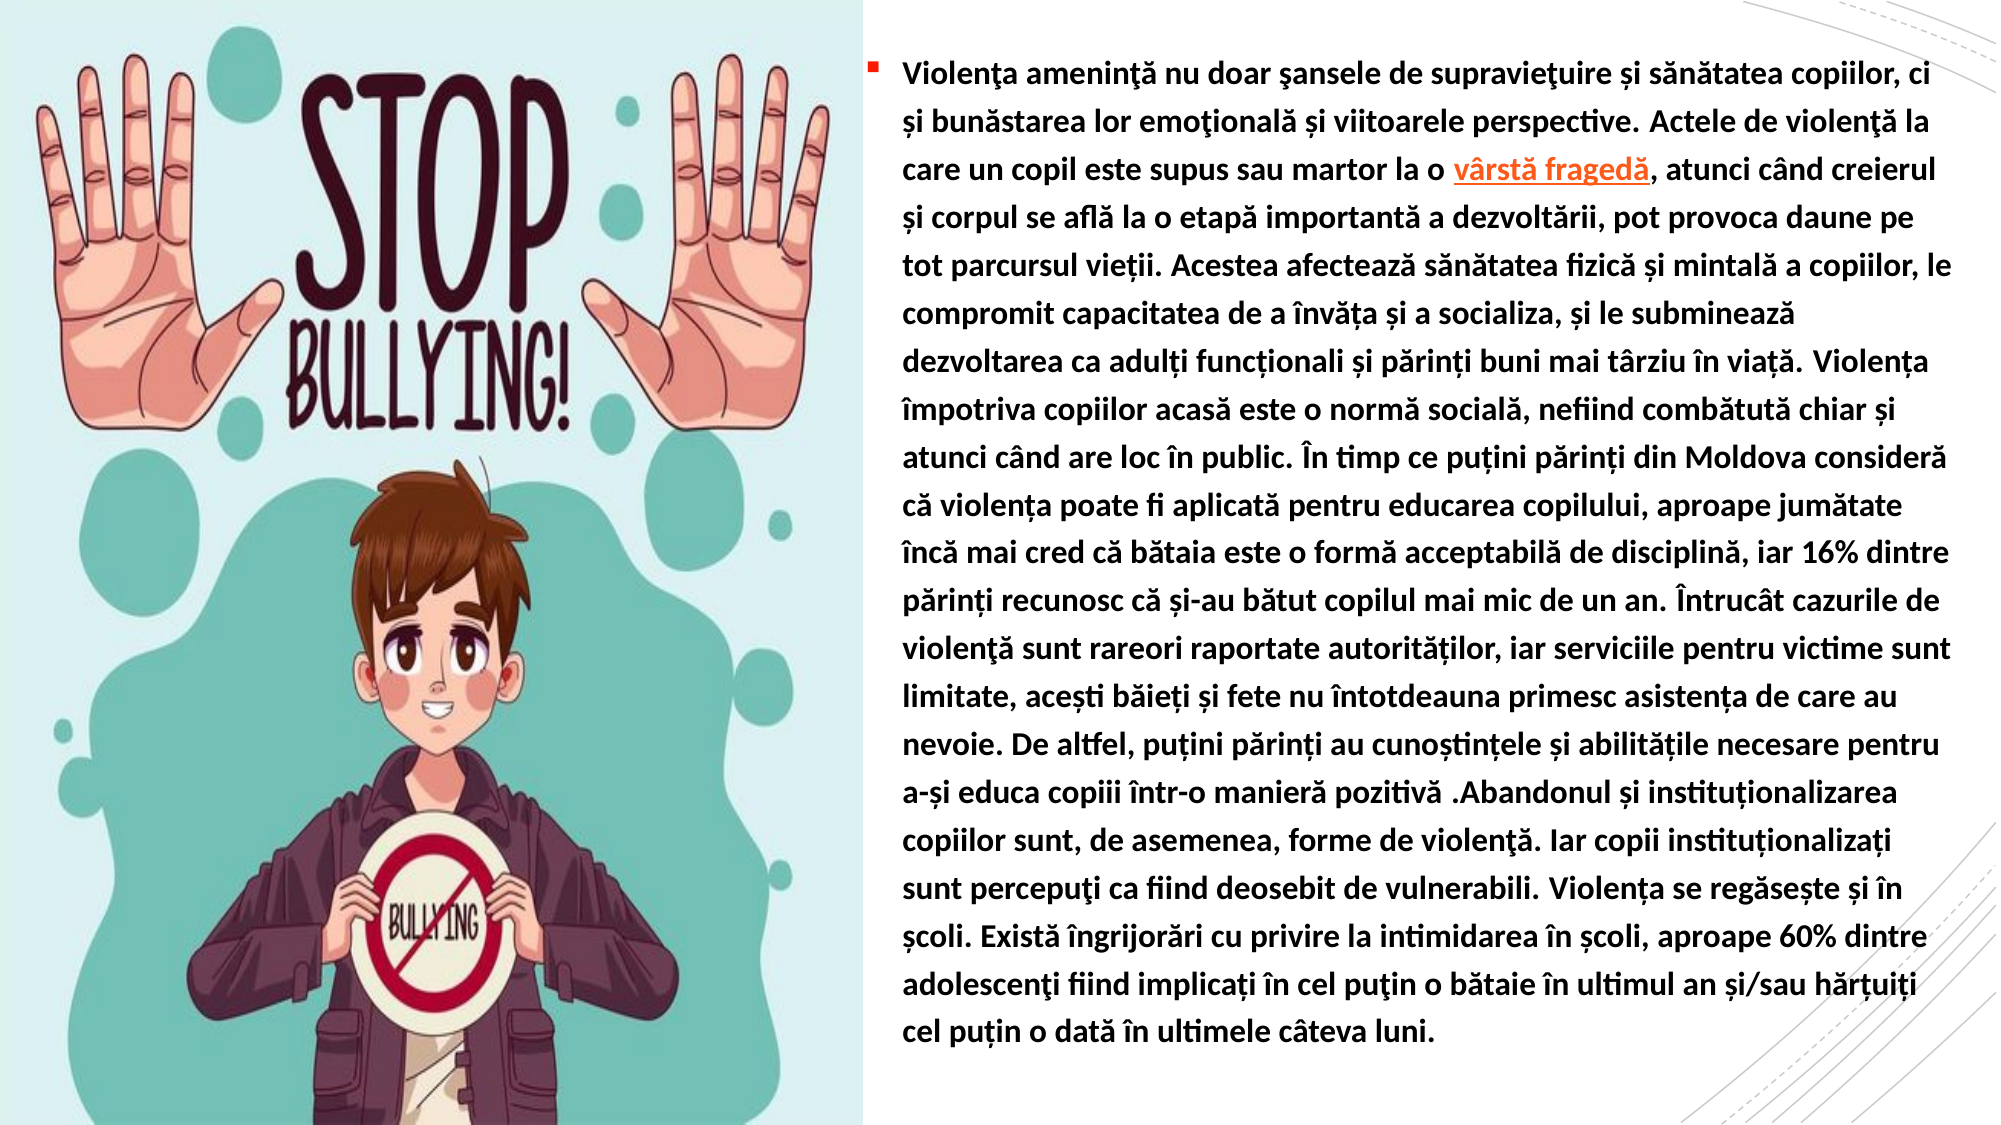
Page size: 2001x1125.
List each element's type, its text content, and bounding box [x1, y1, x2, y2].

picture [0, 0, 863, 1125]
list Violenţa ameninţă nu doar şansele de supravieţuire și sănătatea copiilor, ci și bunăstarea lor emoţională și viitoarele perspective. Actele de violenţă la care un copil este supus sau martor la o vârstă fragedă, atunci când creierul și corpul se află la o etapă importantă a dezvoltării, pot provoca daune pe tot parcursul vieții. Acestea afectează sănătatea fizică și mintală a copiilor, le compromit capacitatea de a învăța și a socializa, și le subminează dezvoltarea ca adulți funcționali și părinți buni mai târziu în viață. Violența împotriva copiilor acasă este o normă socială, nefiind combătută chiar și atunci când are loc în public. În timp ce puțini părinți din Moldova consideră că violența poate fi aplicată pentru educarea copilului, aproape jumătate încă mai cred că bătaia este o formă acceptabilă de disciplină, iar 16% dintre părinți recunosc că și-au bătut copilul mai mic de un an. Întrucât cazurile de violenţă sunt rareori raportate autorităților, iar serviciile pentru victime sunt limitate, acești băieți și fete nu întotdeauna primesc asistența de care au nevoie. De altfel, puțini părinți au cunoștințele și abilitățile necesare pentru a-și educa copiii într-o manieră pozitivă .Abandonul și instituționalizarea copiilor sunt, de asemenea, forme de violenţă. Iar copii instituționalizați sunt percepuţi ca fiind deosebit de vulnerabili. Violența se regăsește și în școli. Există îngrijorări cu privire la intimidarea în școli, aproape 60% dintre adolescenţi fiind implicați în cel puţin o bătaie în ultimul an și/sau hărțuiți cel puțin o dată în ultimele câteva luni. [863, 412, 1975, 813]
